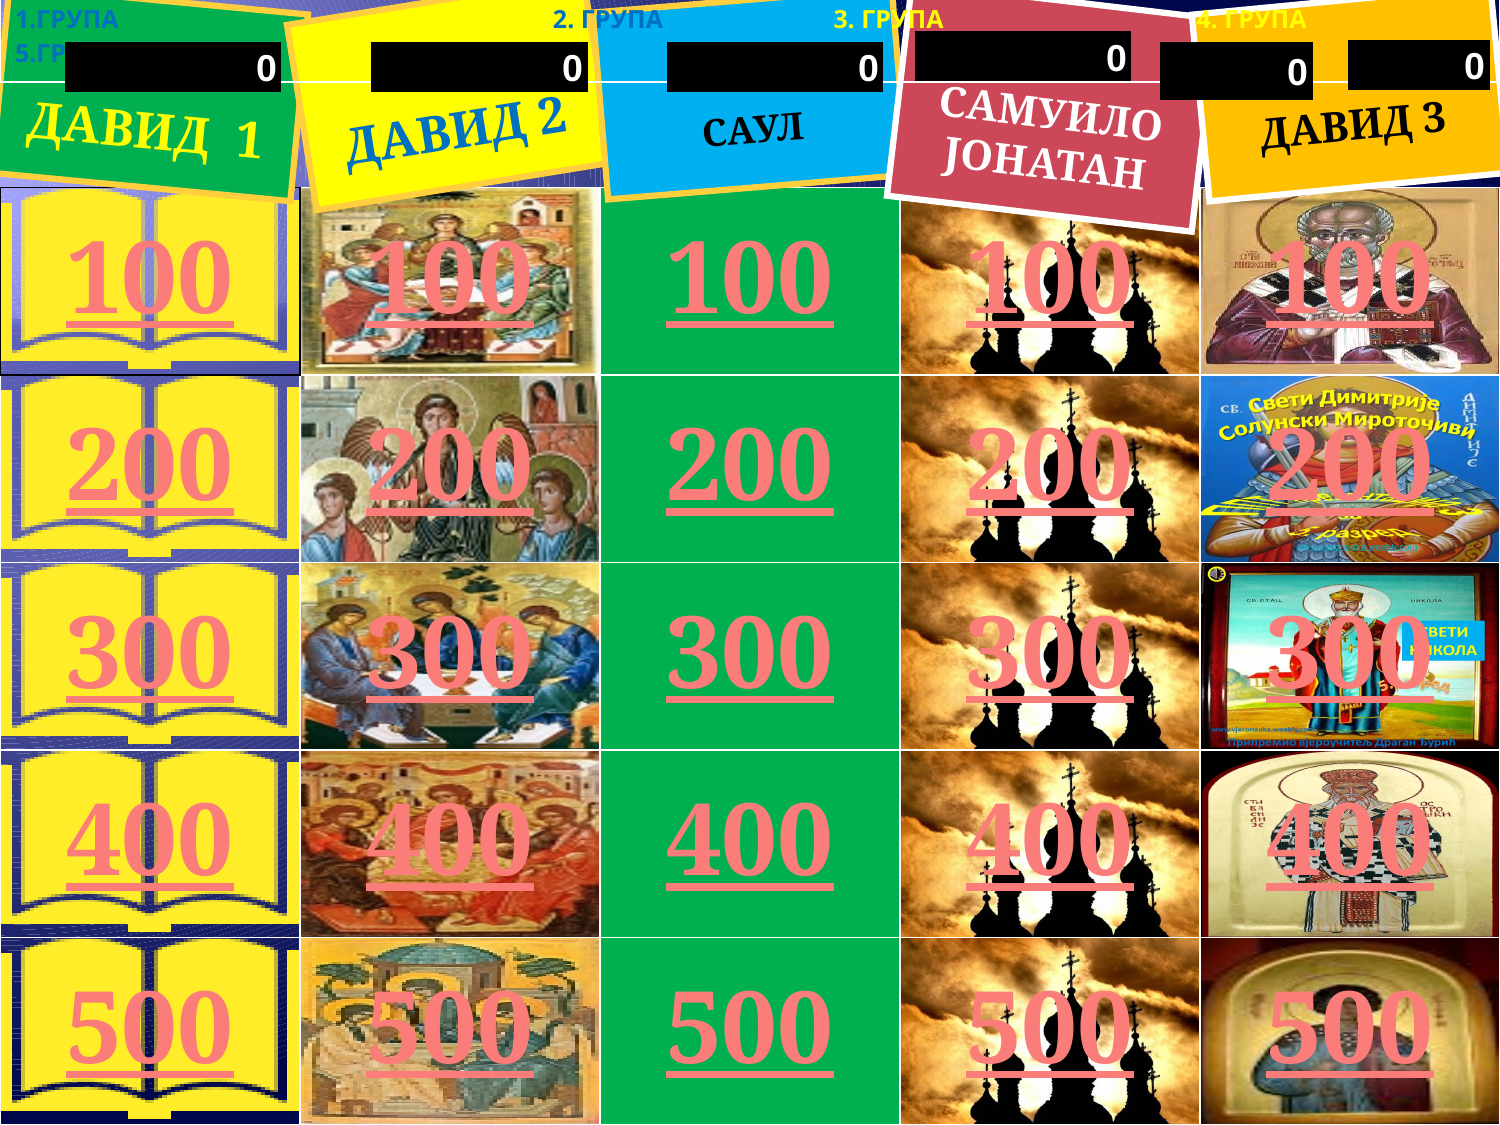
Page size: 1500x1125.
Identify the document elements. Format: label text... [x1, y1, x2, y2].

text_box 400 [1199, 750, 1500, 937]
table_header 1.ГРУПА 2. ГРУПА 3. ГРУПА 4. ГРУПА 5.ГРУПА 6. [1, 0, 1499, 81]
text_box 400 [599, 750, 899, 937]
text_box 500 [1199, 937, 1500, 1125]
text_box ДАВИД 2 [296, 83, 605, 211]
text_box 400 [899, 750, 1199, 937]
text_box 500 [899, 937, 1199, 1125]
text_box 100 [899, 187, 1199, 375]
text_box 300 [1199, 562, 1500, 750]
text_box 500 [0, 937, 299, 1125]
text_box ДАВИД 3 [1199, 83, 1500, 202]
text_box 100 [1199, 187, 1500, 375]
text_box 200 [899, 375, 1199, 562]
text_box 200 [299, 375, 599, 562]
text_box 300 [0, 562, 299, 750]
text_box САМУИЛО ЈОНАТАН [886, 83, 1203, 232]
text_box САУЛ [598, 83, 900, 200]
text_box 200 [599, 375, 899, 562]
text_box 300 [899, 562, 1199, 750]
text_box 100 [599, 187, 899, 375]
text_box 100 [0, 187, 300, 376]
text_box 200 [0, 376, 299, 562]
text_box 300 [599, 562, 899, 750]
text_box 400 [299, 750, 599, 937]
text_box 400 [0, 750, 299, 937]
text_box 100 [300, 187, 599, 375]
text_box 500 [299, 937, 599, 1125]
text_box 200 [1199, 375, 1500, 562]
text_box ДАВИД 1 [0, 83, 300, 202]
text_box 500 [599, 937, 899, 1125]
text_box 300 [299, 562, 599, 750]
